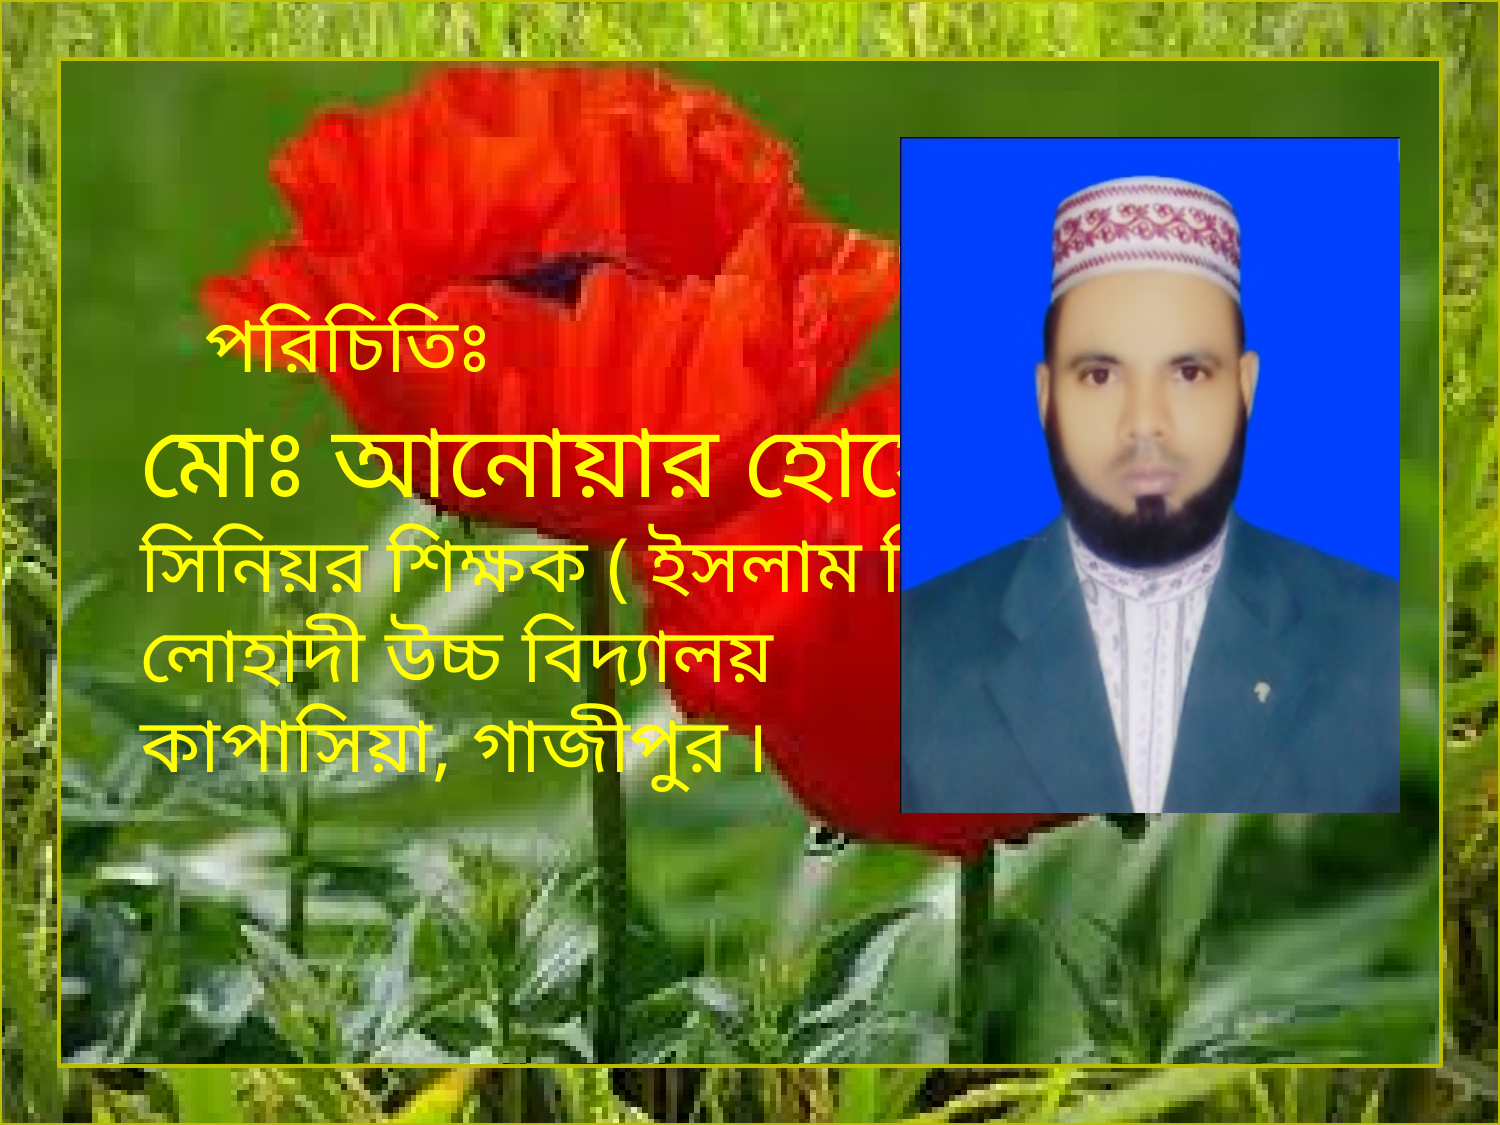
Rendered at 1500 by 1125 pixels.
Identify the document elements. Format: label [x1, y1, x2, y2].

text_box [0, 1082, 1500, 1125]
picture [1, 0, 1500, 1076]
